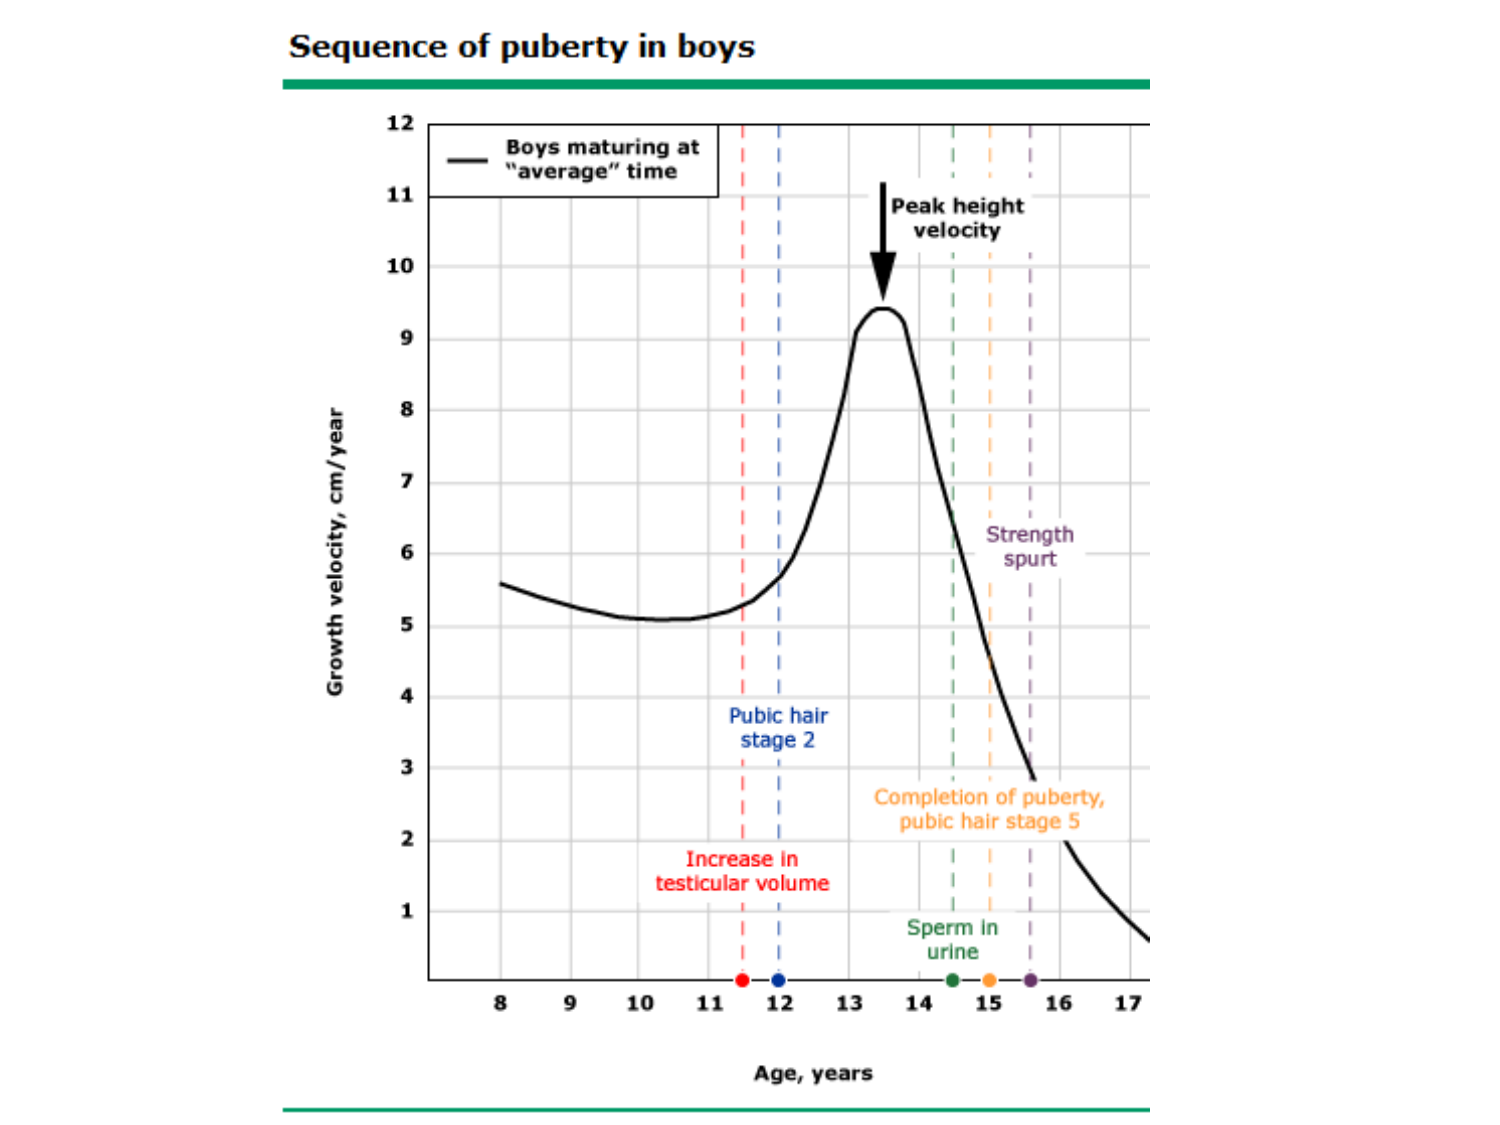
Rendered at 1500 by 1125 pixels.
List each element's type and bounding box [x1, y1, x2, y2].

picture [224, 0, 1151, 1125]
